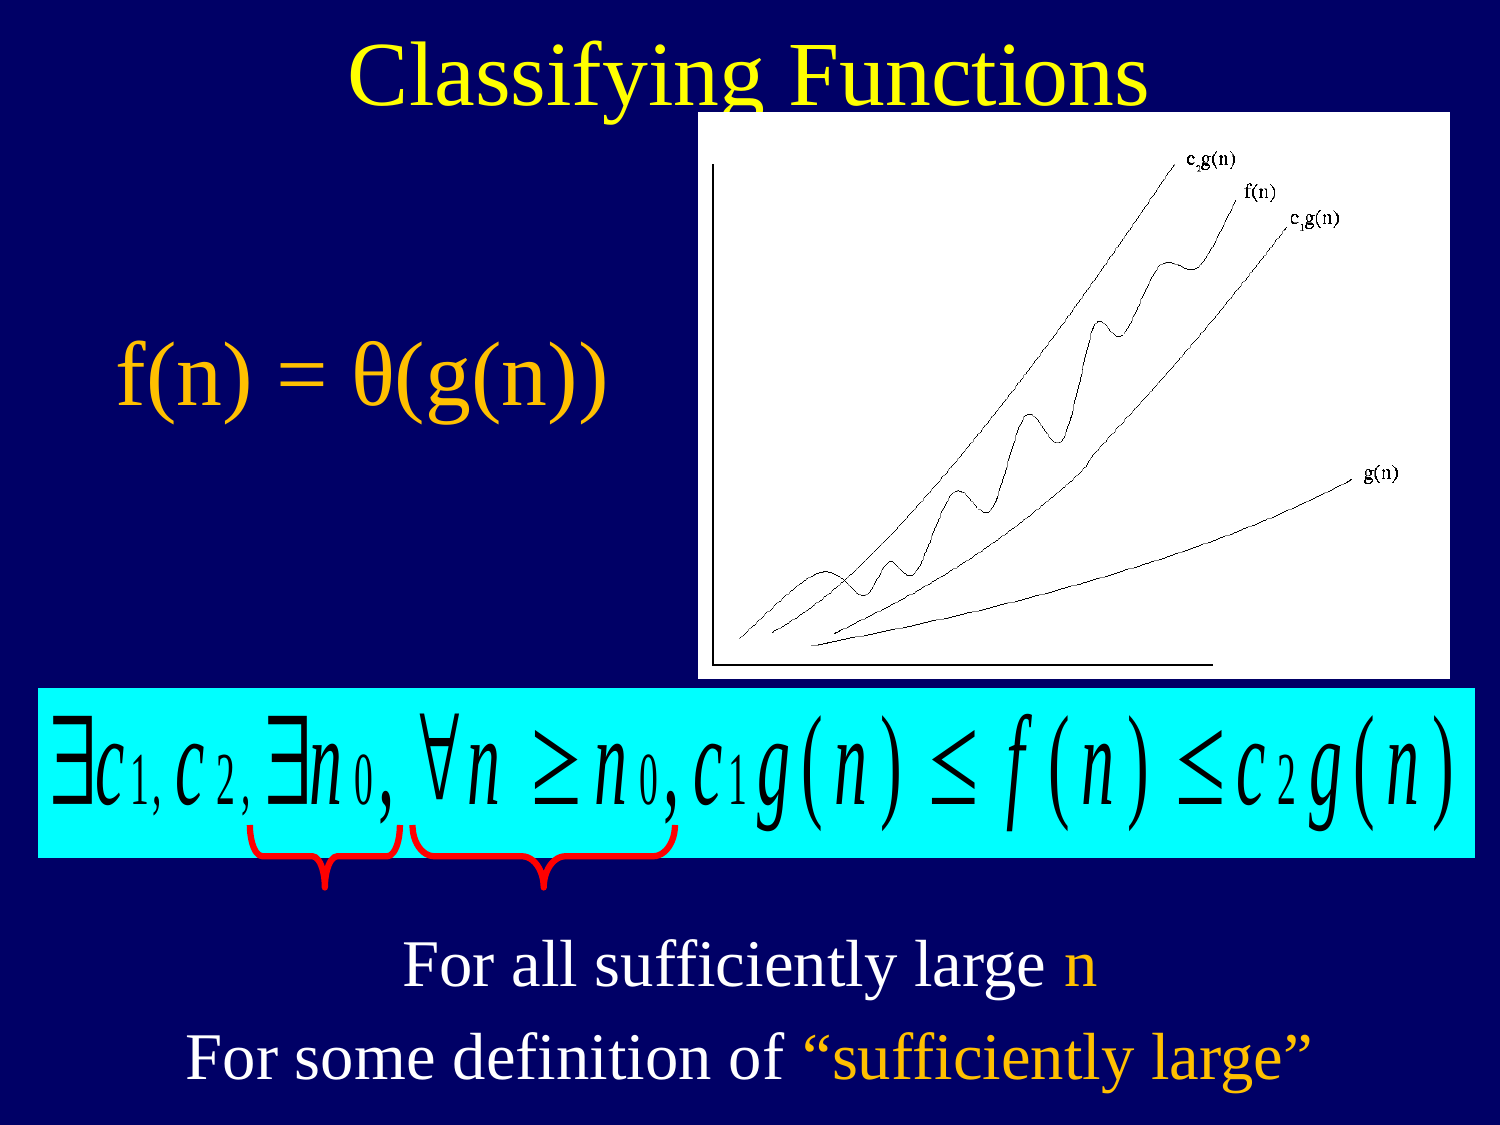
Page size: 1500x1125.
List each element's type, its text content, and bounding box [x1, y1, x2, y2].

text_box [322, 868, 328, 888]
picture [698, 112, 1451, 679]
title Classifying Functions [112, 0, 1388, 163]
text_box For all sufficiently large n For some definition of “sufficiently large” [112, 912, 1388, 1125]
text_box f(n) = θ(g(n)) [62, 275, 663, 463]
text_box [538, 868, 549, 888]
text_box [37, 687, 1476, 859]
